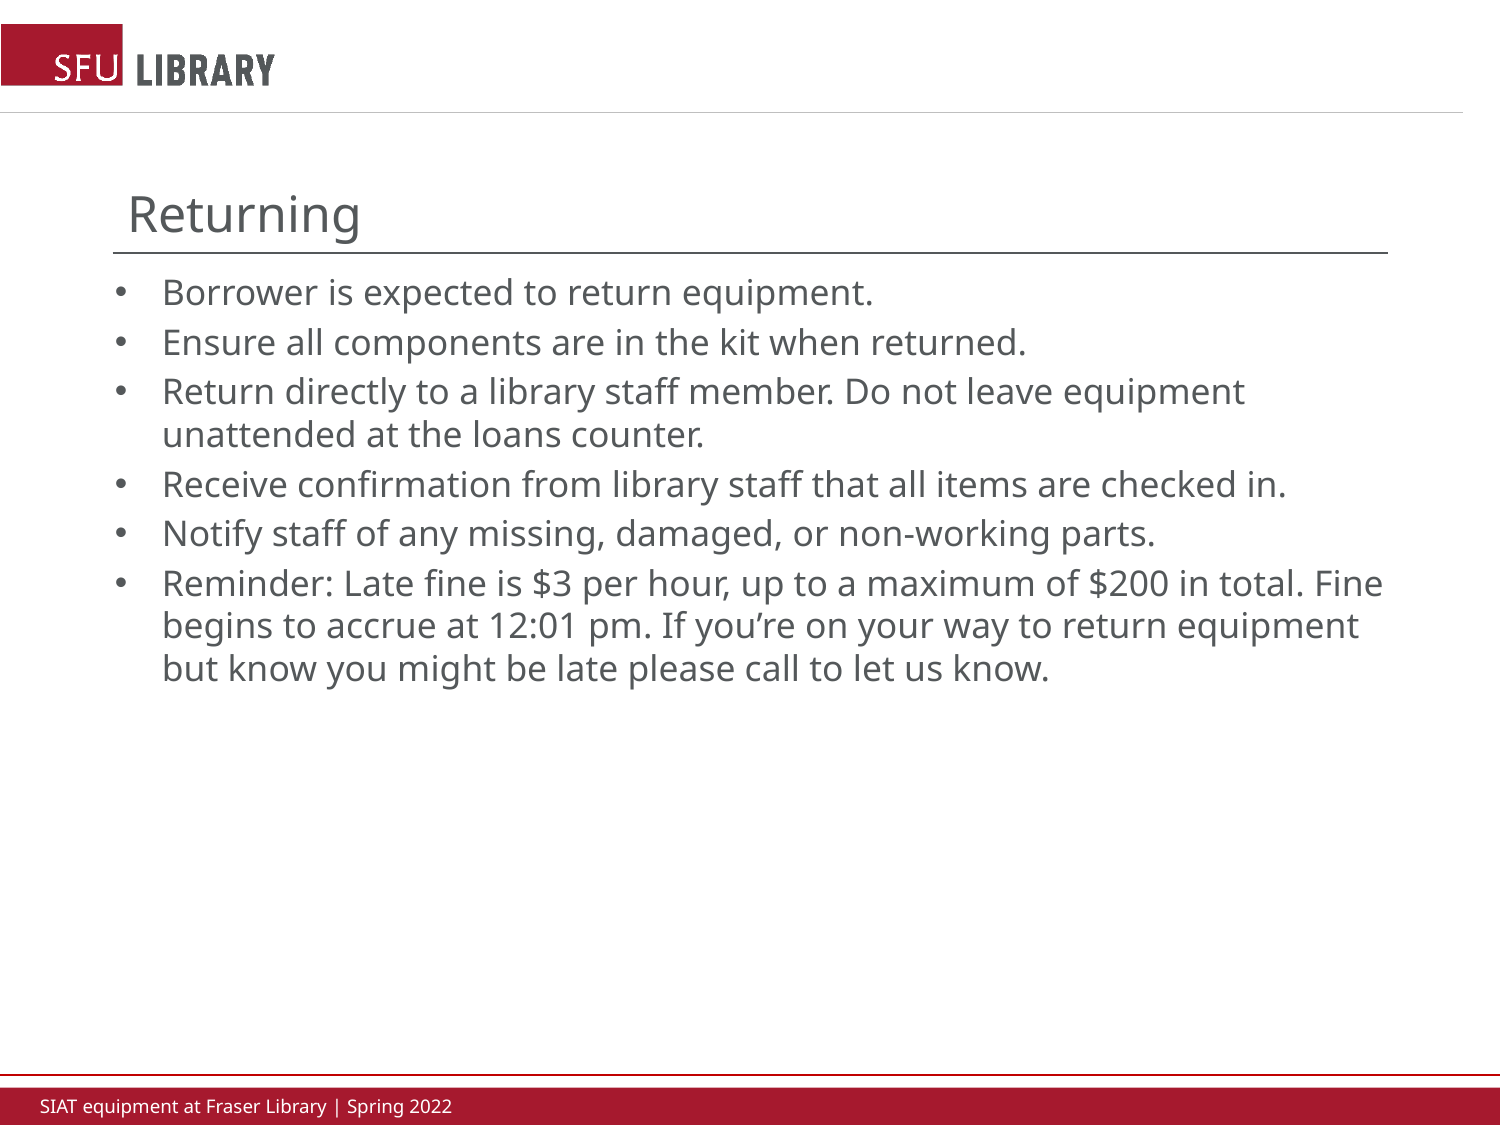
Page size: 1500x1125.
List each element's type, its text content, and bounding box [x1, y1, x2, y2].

text_box [0, 1085, 1500, 1125]
subtitle Borrower is expected to return equipment. Ensure all components are in the kit when returned. Return directly to a library staff member. Do not leave equipment unattended at the loans counter. Receive confirmation from library staff that all items are checked in. Notify staff of any missing, damaged, or non-working parts. Reminder: Late fine is $3 per hour, up to a maximum of $200 in total. Fine begins to accrue at 12:01 pm. If you’re on your way to return equipment but know you might be late please call to let us know. [99, 262, 1400, 788]
text_box SIAT equipment at Fraser Library | Spring 2022 [24, 1087, 650, 1125]
picture [0, 23, 276, 86]
title Returning [112, 162, 1388, 252]
